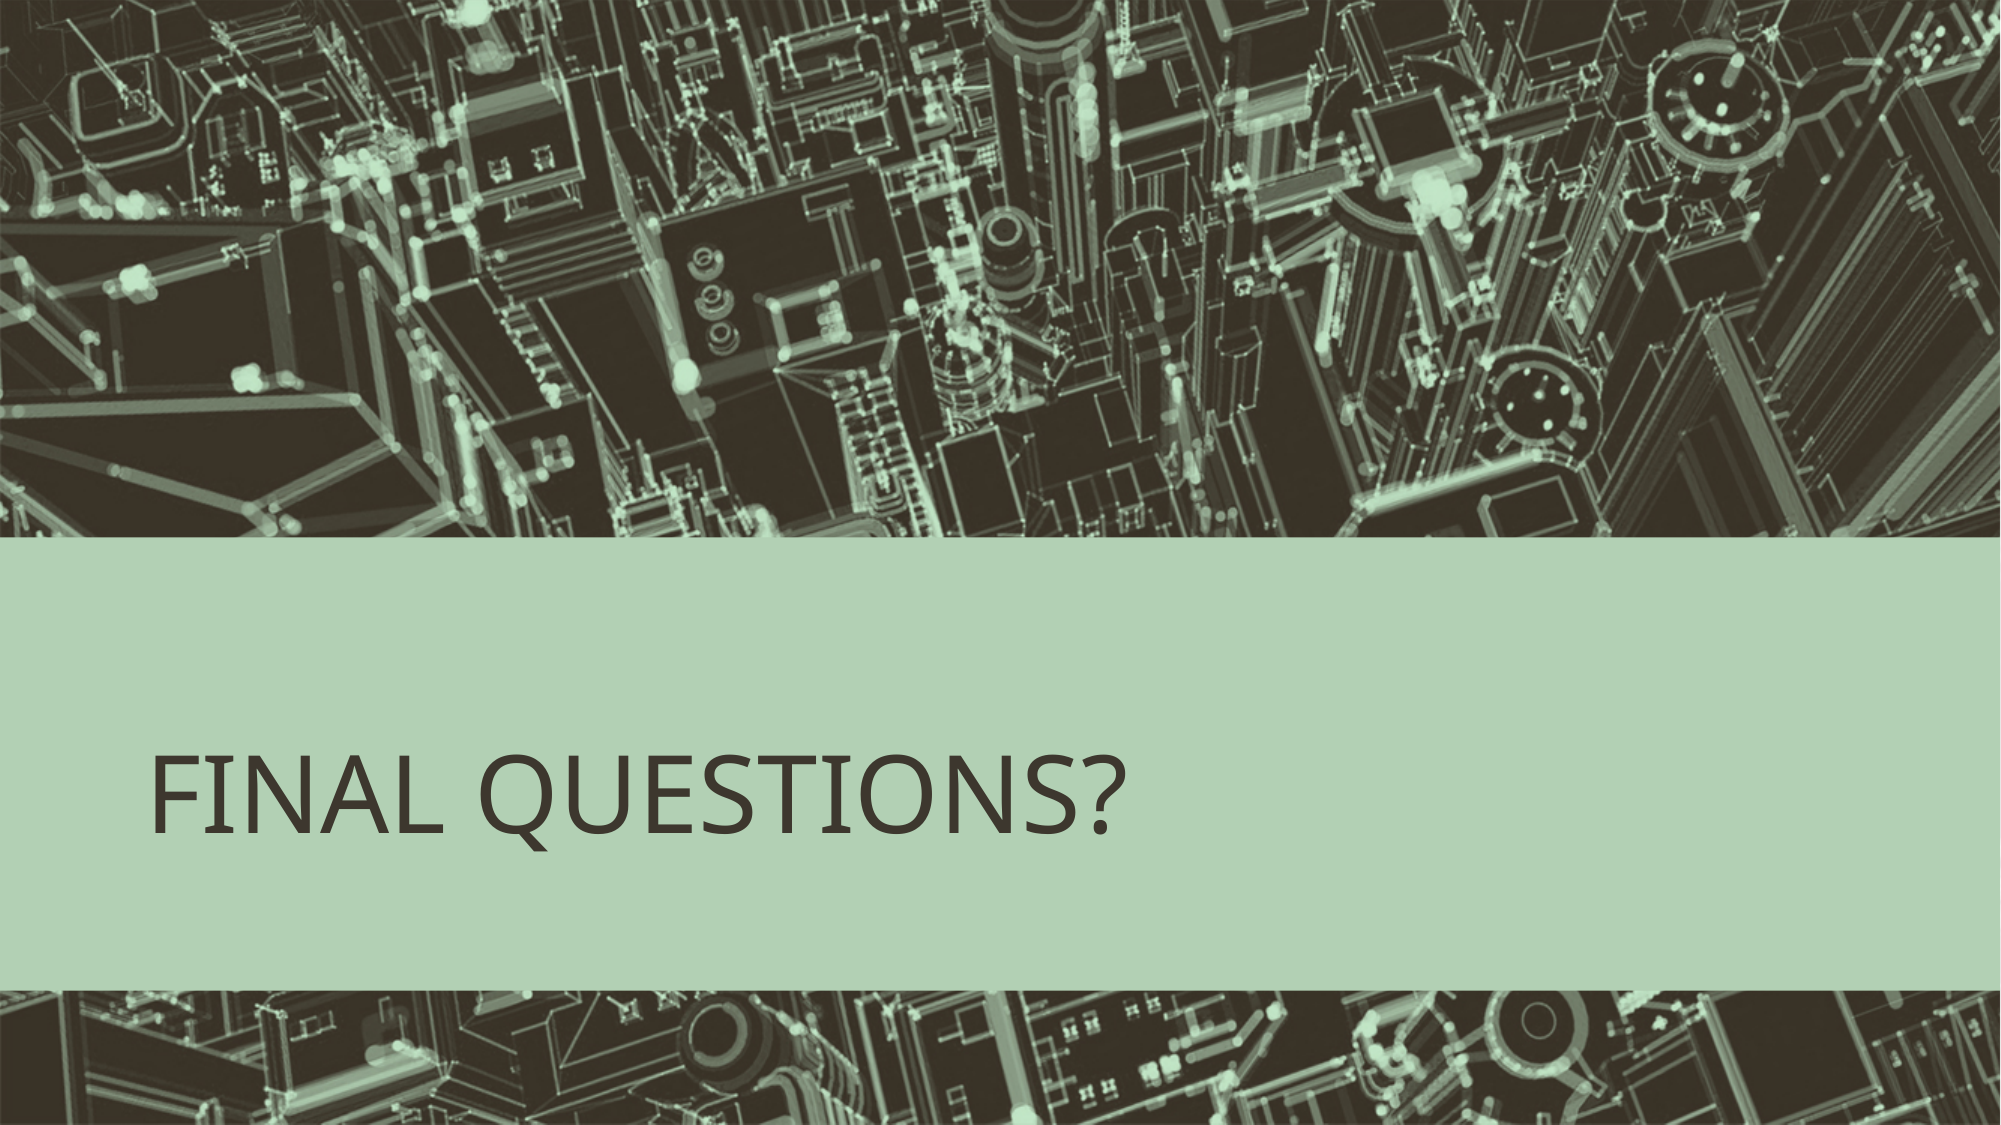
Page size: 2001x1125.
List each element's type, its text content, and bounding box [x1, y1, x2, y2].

picture [0, 0, 2001, 1125]
title FINAL QUESTIONS? [137, 561, 1714, 865]
